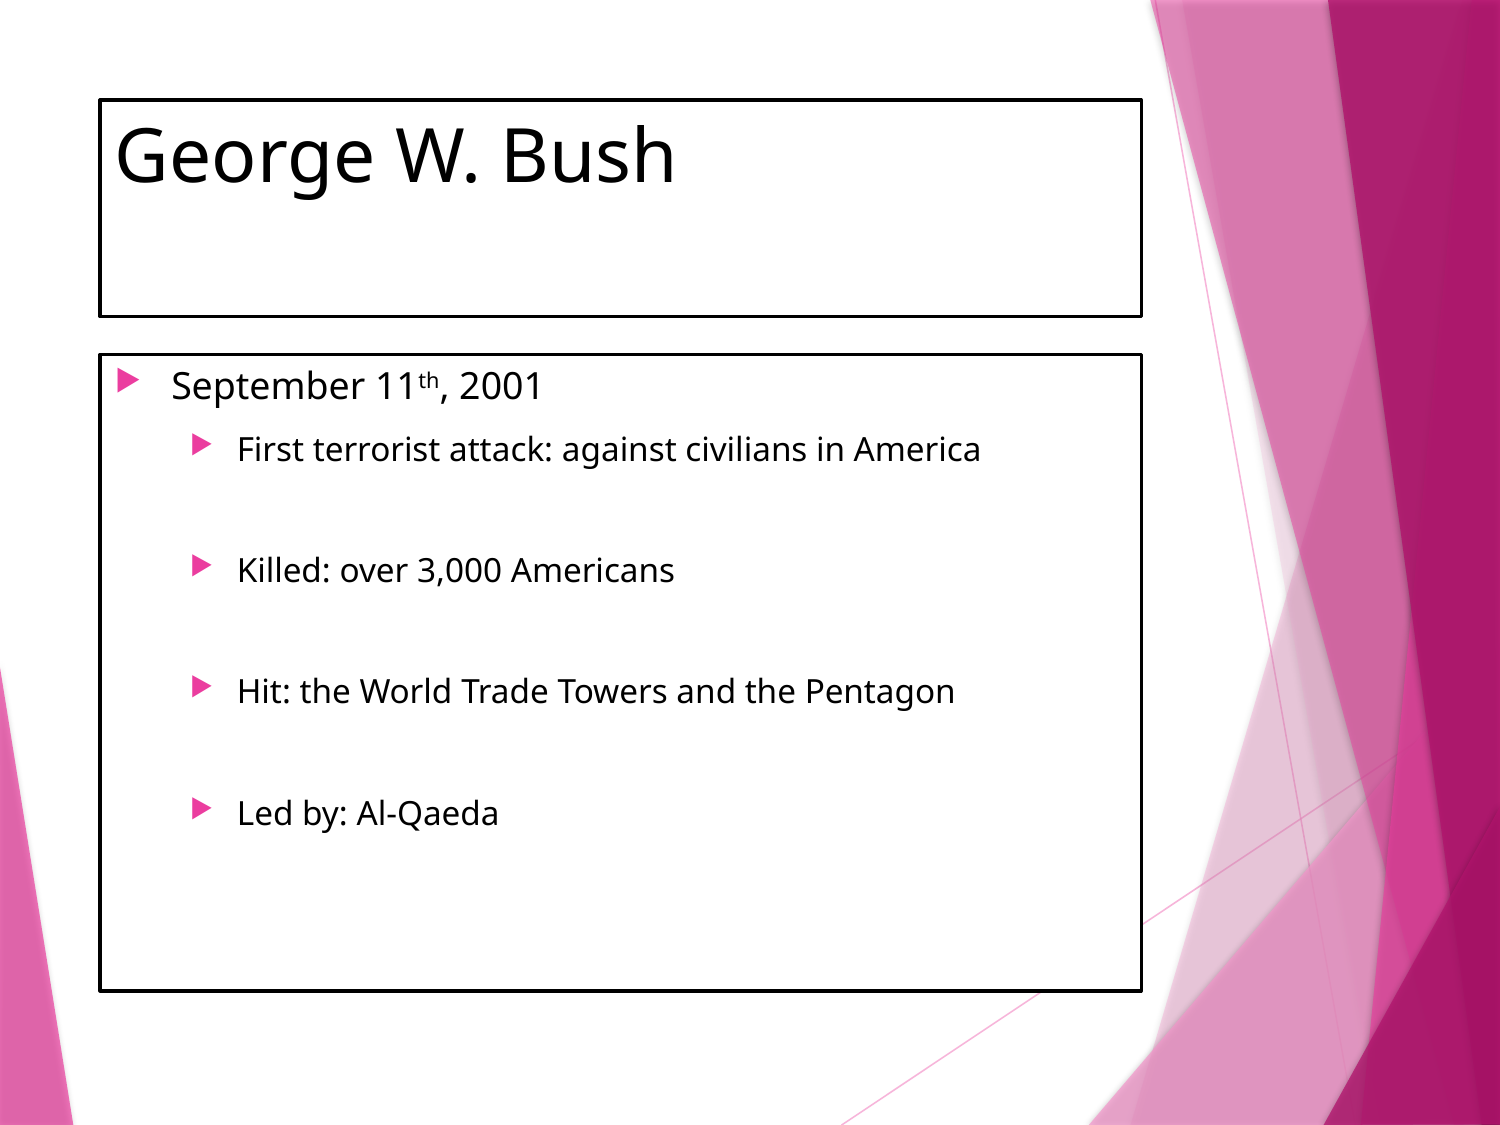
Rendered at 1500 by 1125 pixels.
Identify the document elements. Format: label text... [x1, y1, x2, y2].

title George W. Bush [98, 98, 1143, 318]
list September 11th, 2001 First terrorist attack: against civilians in America Killed: over 3,000 Americans Hit: the World Trade Towers and the Pentagon Led by: Al-Qaeda [98, 353, 1143, 993]
